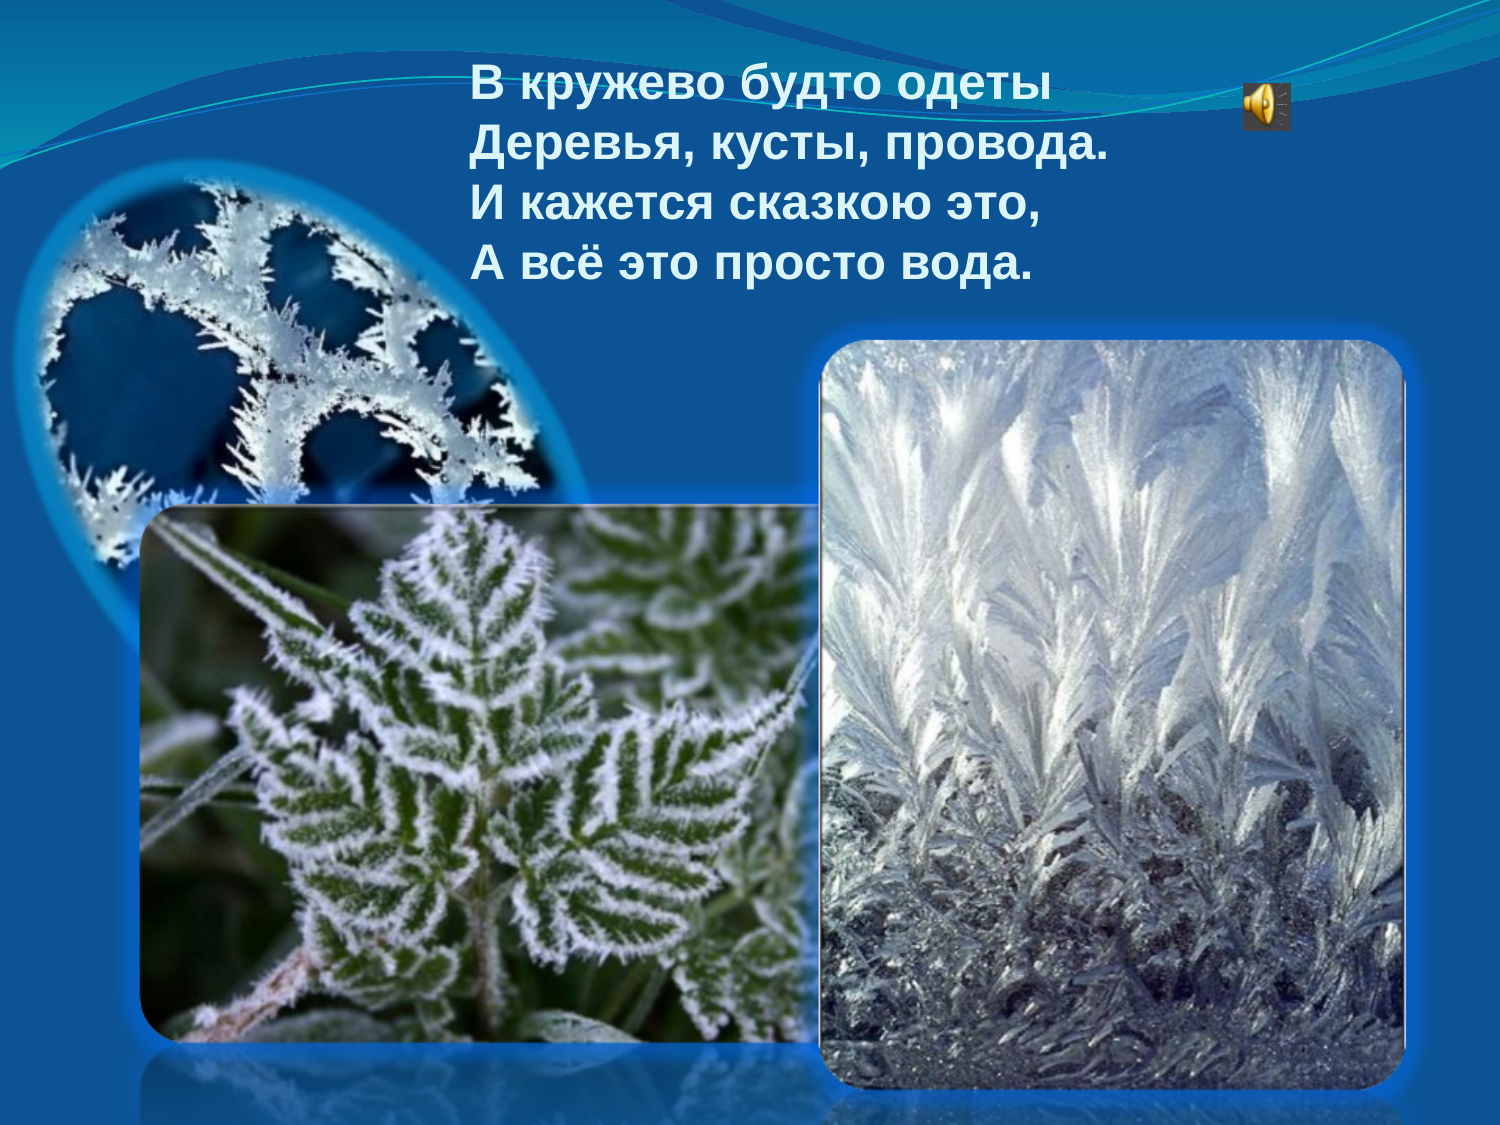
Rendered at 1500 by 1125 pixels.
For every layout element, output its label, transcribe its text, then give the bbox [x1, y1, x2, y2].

picture [3, 149, 1448, 1125]
text_box В кружево будто одеты Деревья, кусты, провода. И кажется сказкою это, А всё это просто вода. [454, 42, 1158, 298]
picture [1241, 81, 1293, 133]
picture [30, 149, 41, 153]
